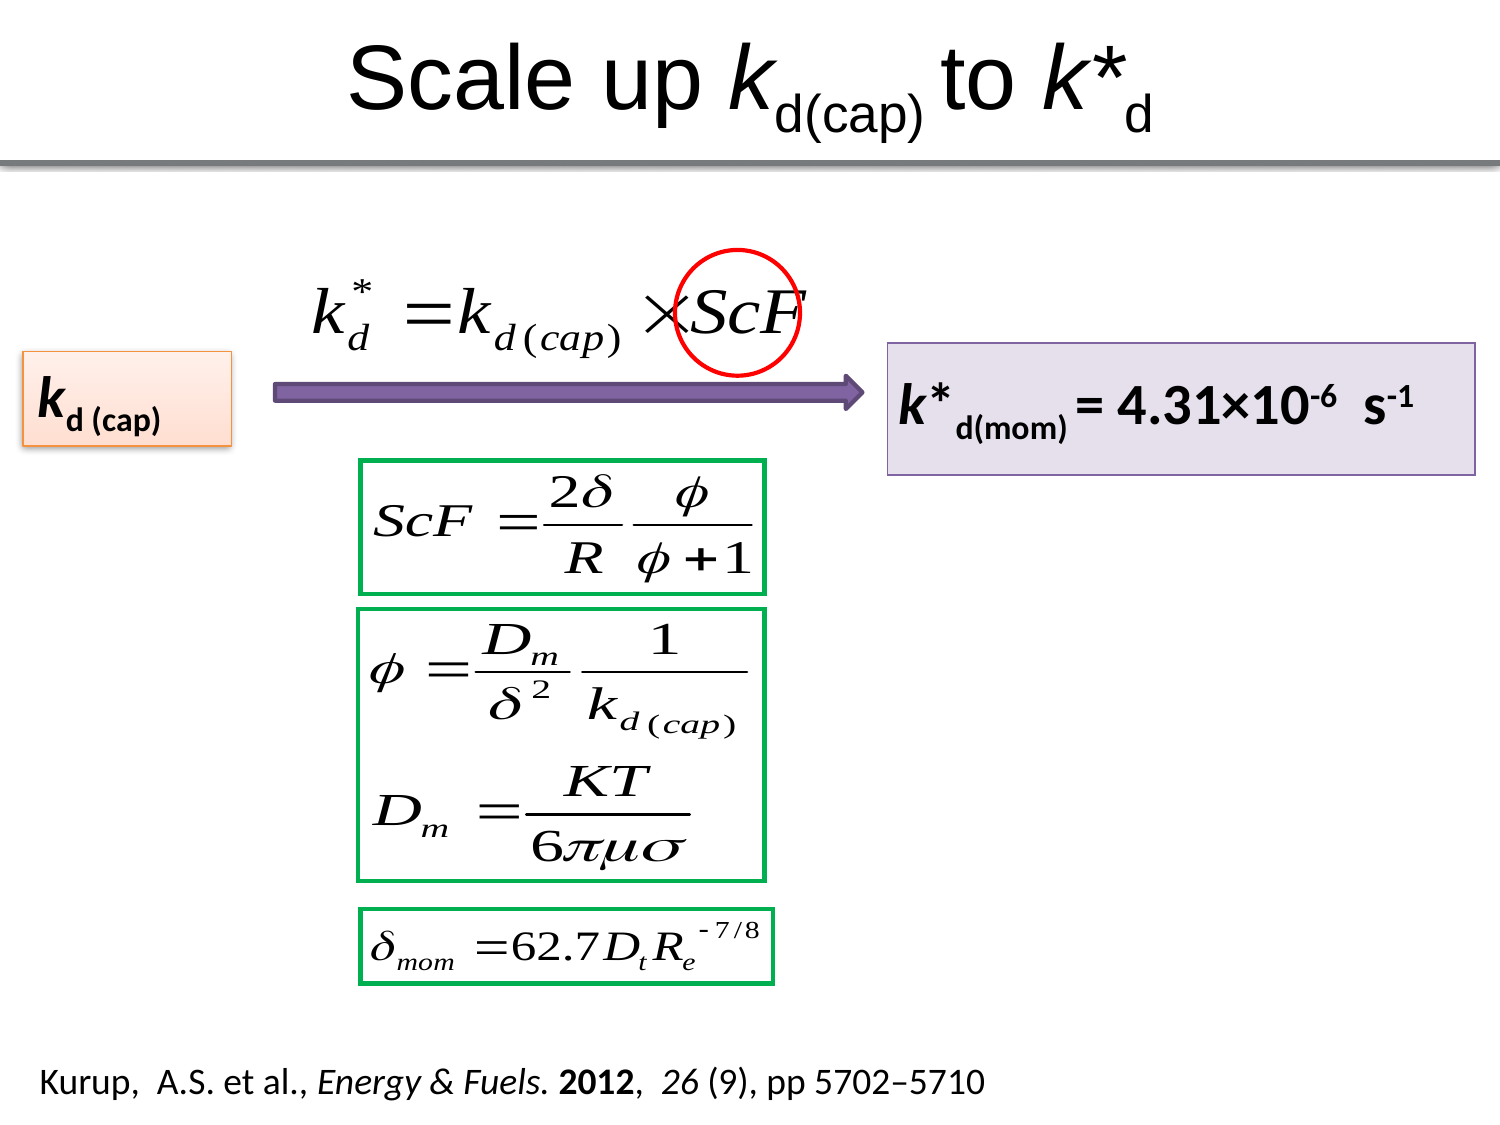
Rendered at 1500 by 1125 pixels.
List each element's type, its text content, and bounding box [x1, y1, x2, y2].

text_box [698, 247, 777, 261]
title Scale up kd(cap) to k*d [75, 0, 1425, 163]
table_header k*d(mom) = 4.31×10-6 s-1 [888, 344, 1474, 474]
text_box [362, 911, 771, 982]
text_box kd (cap) [22, 351, 232, 447]
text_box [299, 263, 826, 372]
picture [0, 157, 1500, 172]
text_box Kurup, A.S. et al., Energy & Fuels. 2012, 26 (9), pp 5702–5710 [24, 1049, 1495, 1110]
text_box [362, 462, 763, 592]
text_box [272, 373, 865, 411]
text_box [360, 611, 763, 879]
